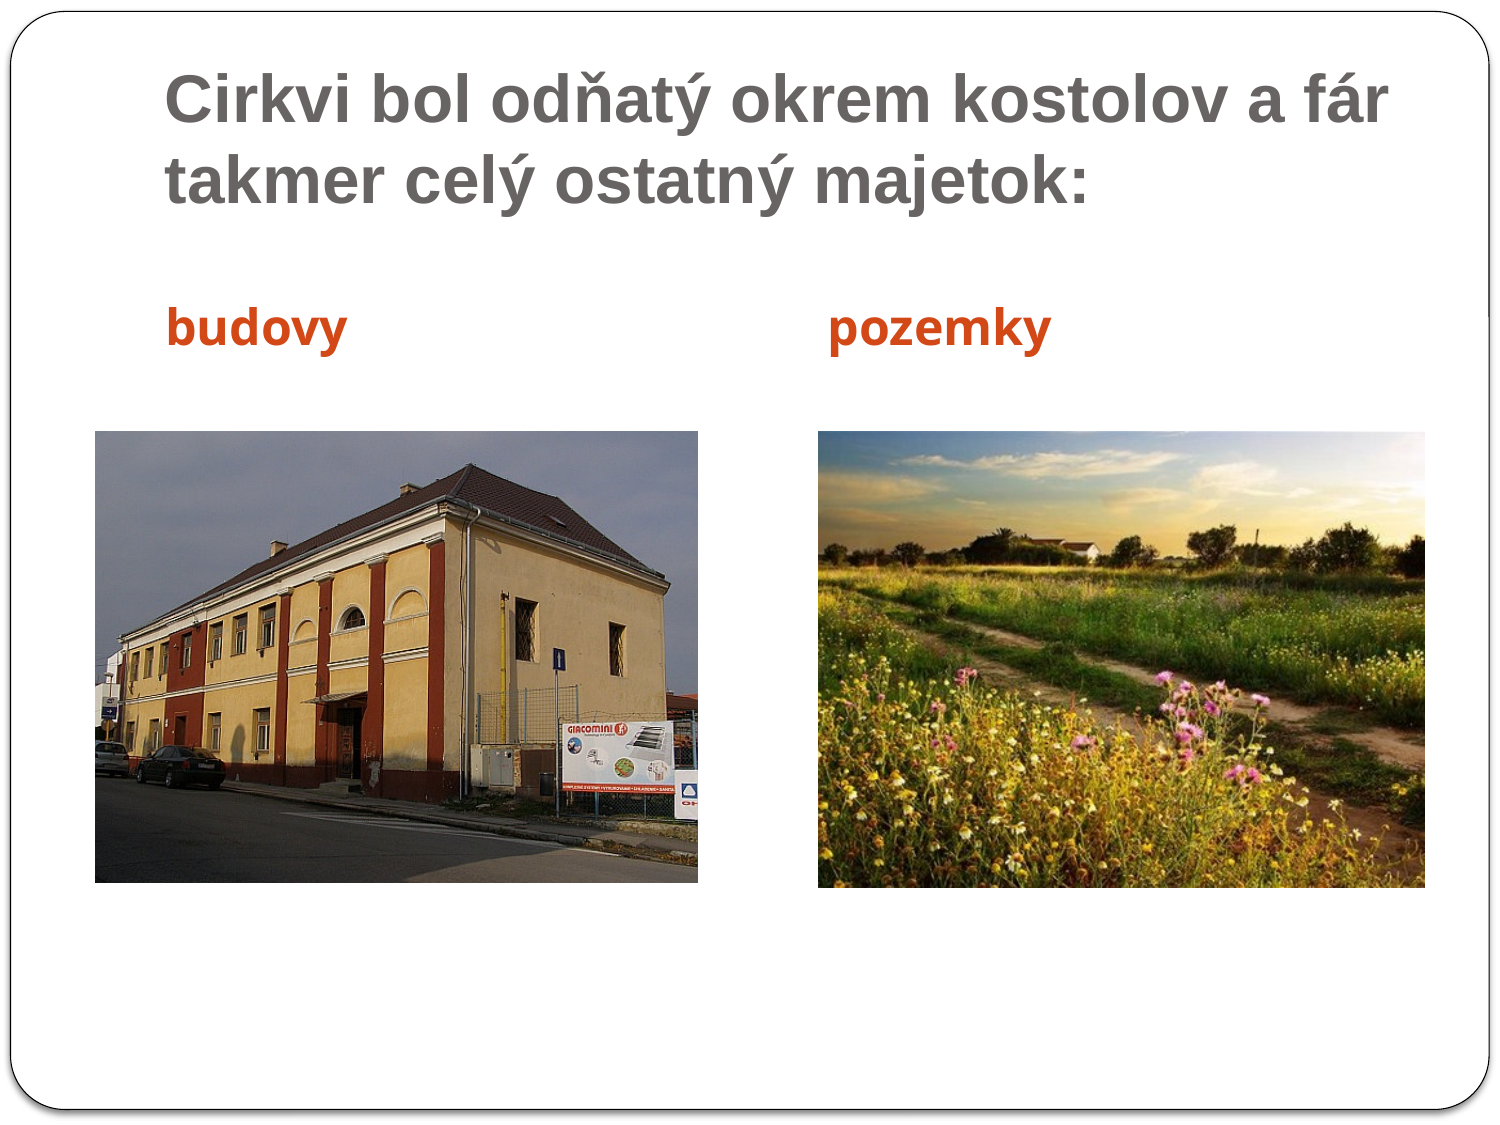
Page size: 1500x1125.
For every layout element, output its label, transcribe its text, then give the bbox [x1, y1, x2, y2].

list budovy [149, 236, 763, 364]
list pozemky [811, 236, 1426, 364]
picture [817, 431, 1426, 888]
title Cirkvi bol odňatý okrem kostolov a fár takmer celý ostatný majetok: [150, 44, 1425, 233]
picture [94, 431, 699, 883]
